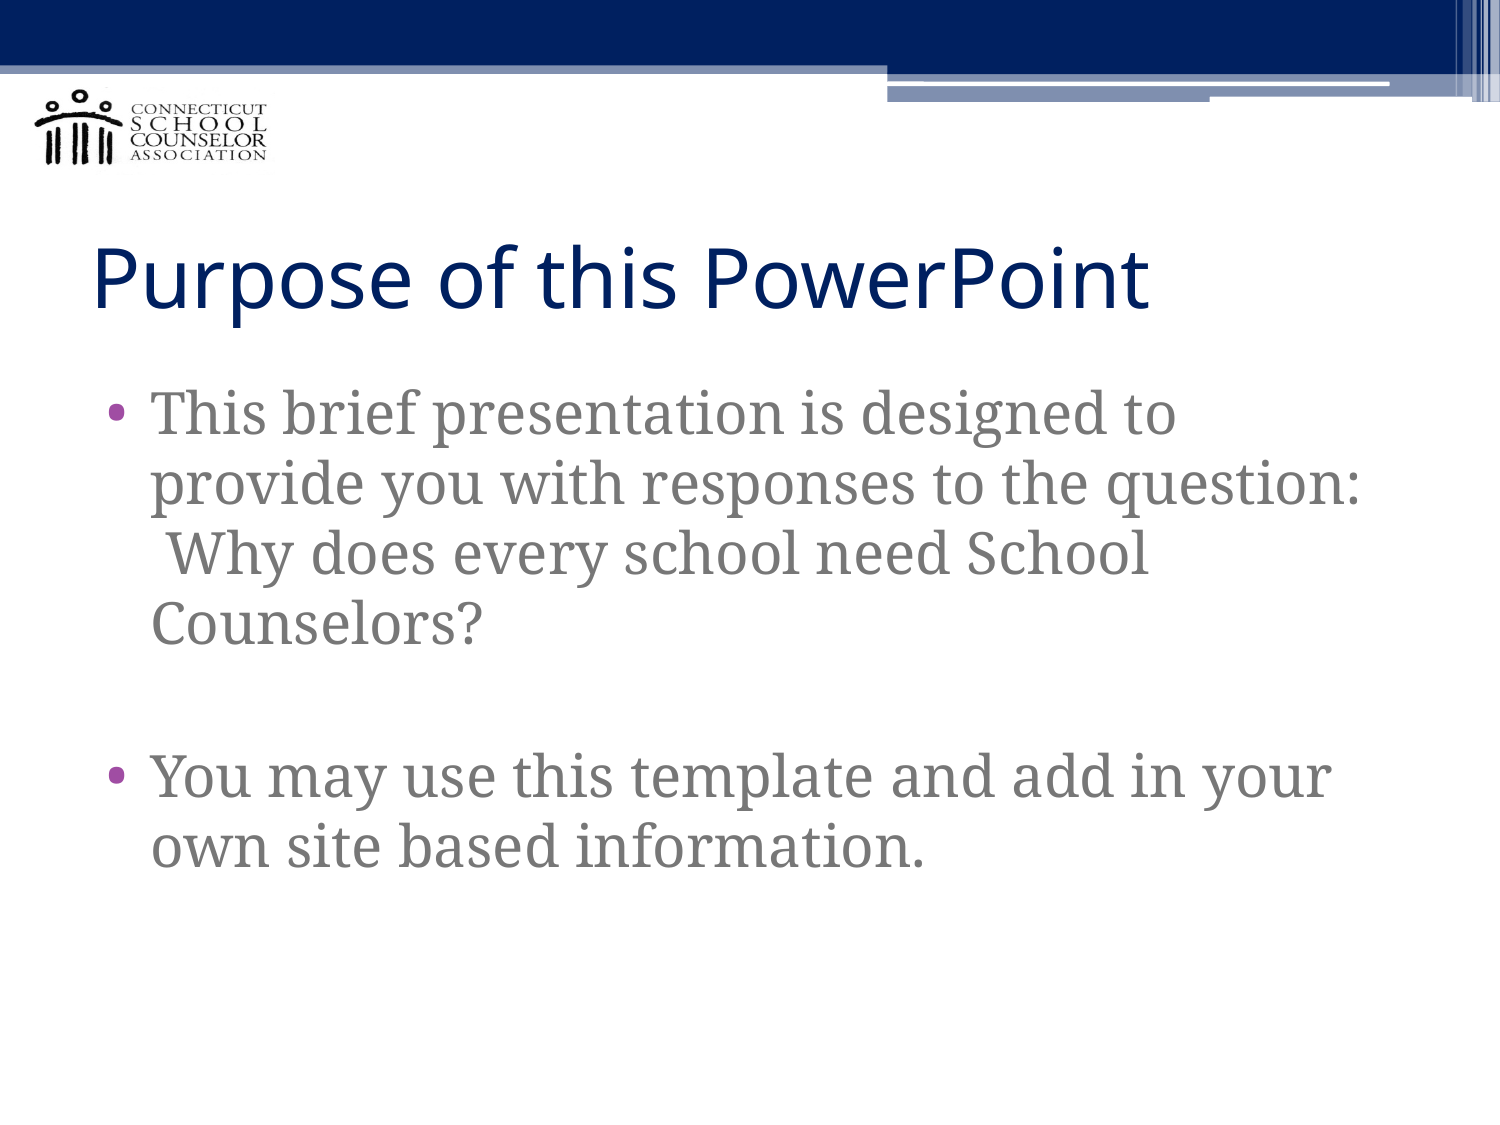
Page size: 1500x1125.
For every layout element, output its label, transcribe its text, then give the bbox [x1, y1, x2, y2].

picture [24, 87, 275, 175]
list This brief presentation is designed to provide you with responses to the question: Why does every school need School Counselors? You may use this template and add in your own site based information. [75, 368, 1425, 1079]
title Purpose of this PowerPoint [75, 187, 1425, 363]
